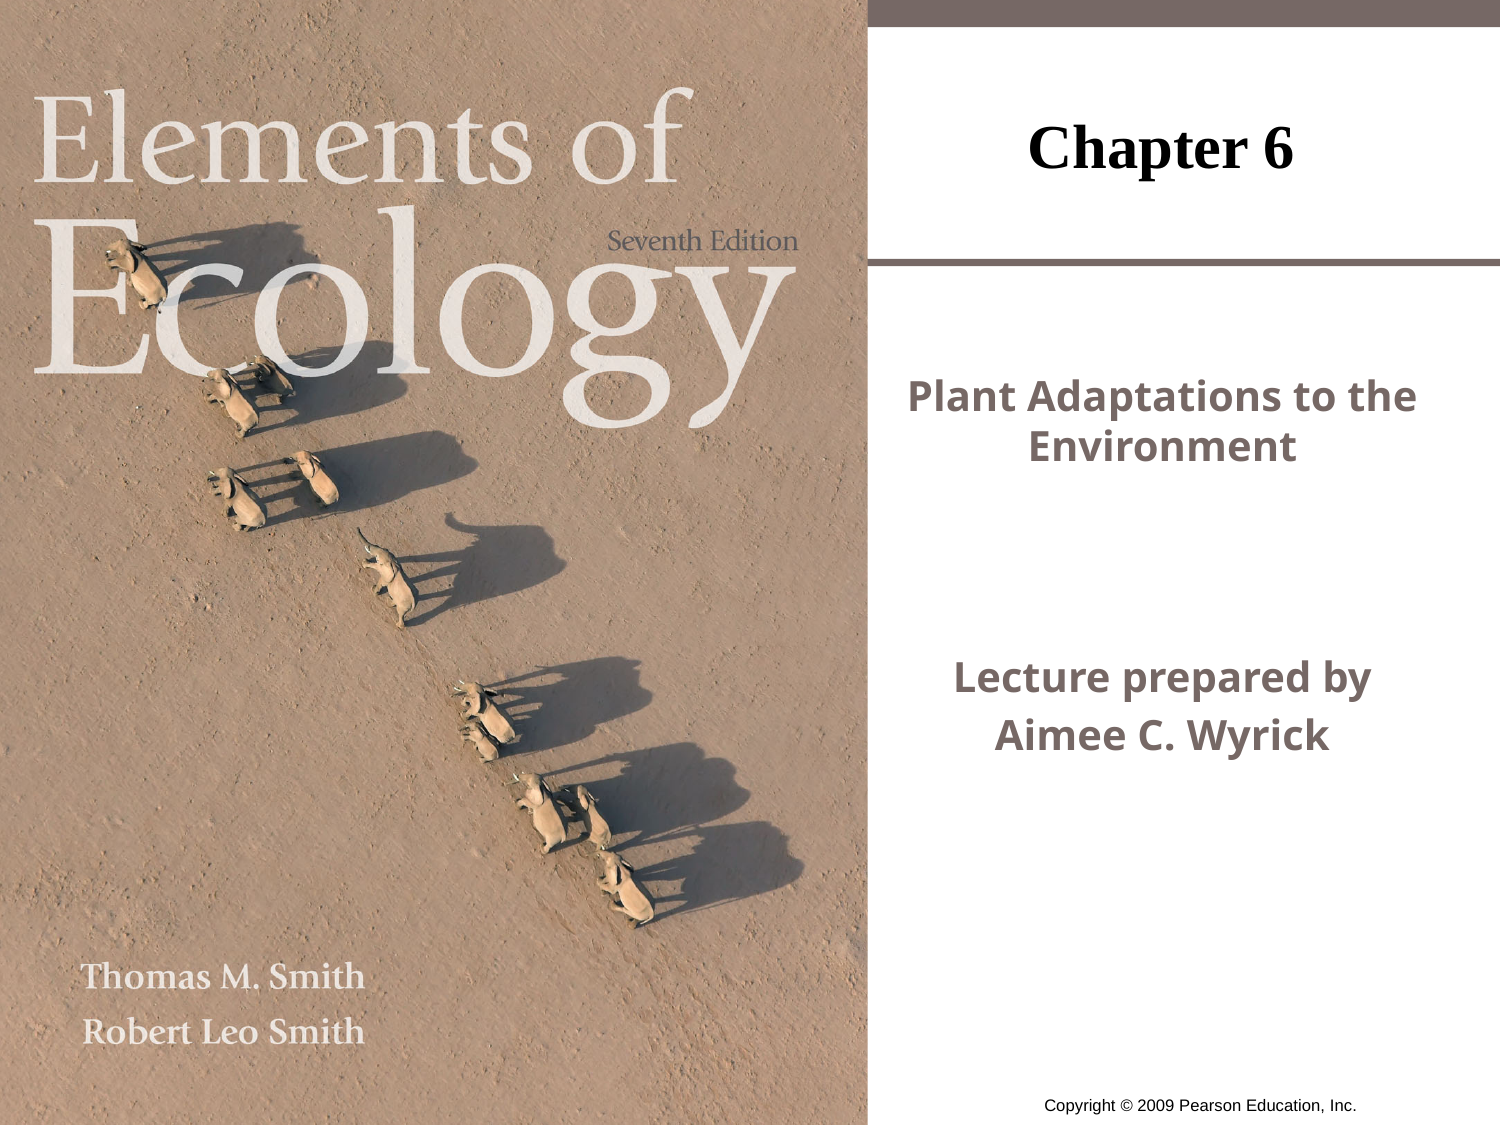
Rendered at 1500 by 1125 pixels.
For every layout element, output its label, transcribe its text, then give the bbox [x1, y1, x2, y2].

subtitle Plant Adaptations to the Environment Lecture prepared by Aimee C. Wyrick [825, 362, 1500, 938]
picture [0, 0, 868, 1125]
title Chapter 6 [1012, 62, 1350, 225]
